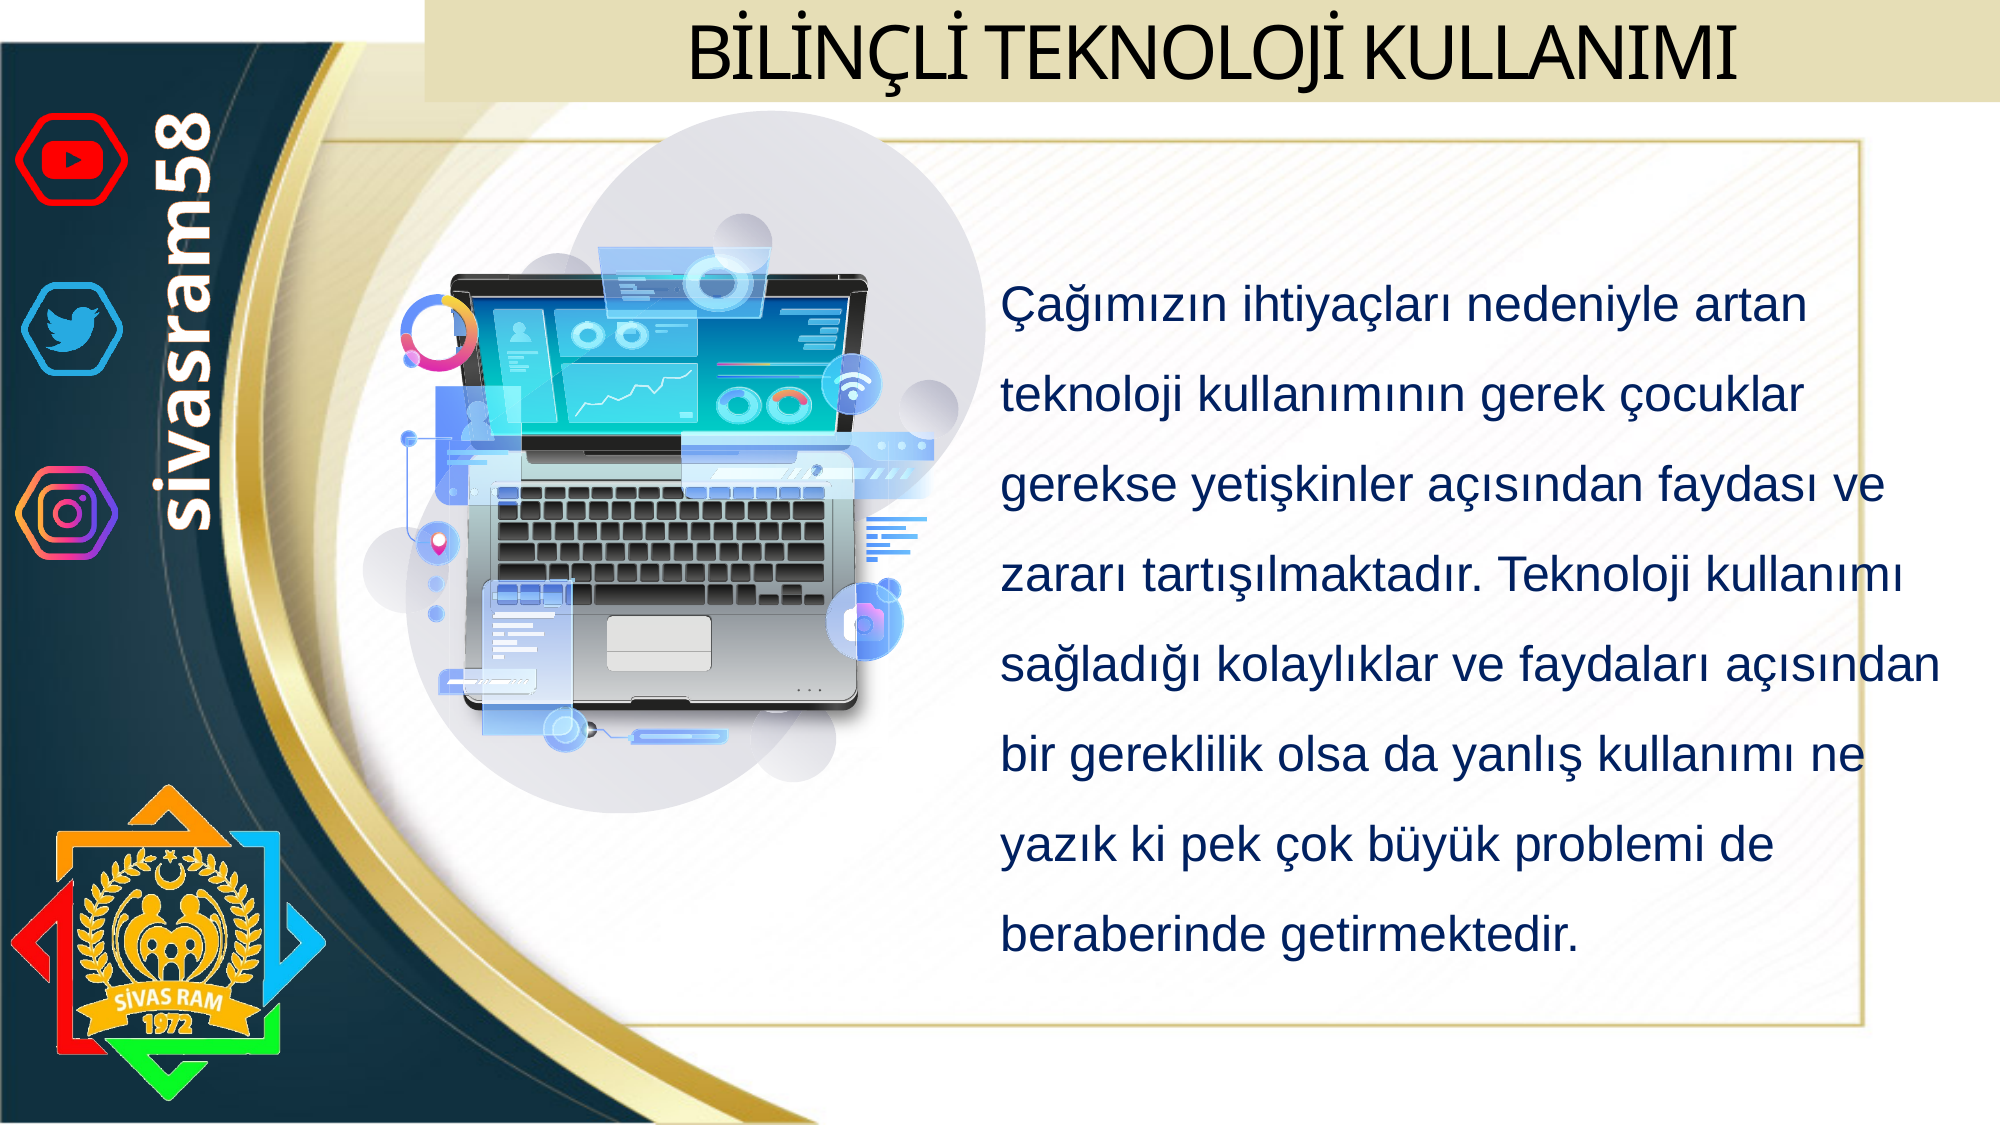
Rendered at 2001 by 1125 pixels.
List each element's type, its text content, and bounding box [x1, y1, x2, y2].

picture [0, 0, 2001, 1125]
text_box sivasram58 [126, 83, 232, 560]
text_box Çağımızın ihtiyaçları nedeniyle artan teknoloji kullanımının gerek çocuklar gerekse yetişkinler açısından faydası ve zararı tartışılmaktadır. Teknoloji kullanımı sağladığı kolaylıklar ve faydaları açısından bir gereklilik olsa da yanlış kullanımı ne yazık ki pek çok büyük problemi de beraberinde getirmektedir. [985, 234, 1962, 969]
text_box BİLİNÇLİ TEKNOLOJİ KULLANIMI [424, 0, 2000, 103]
